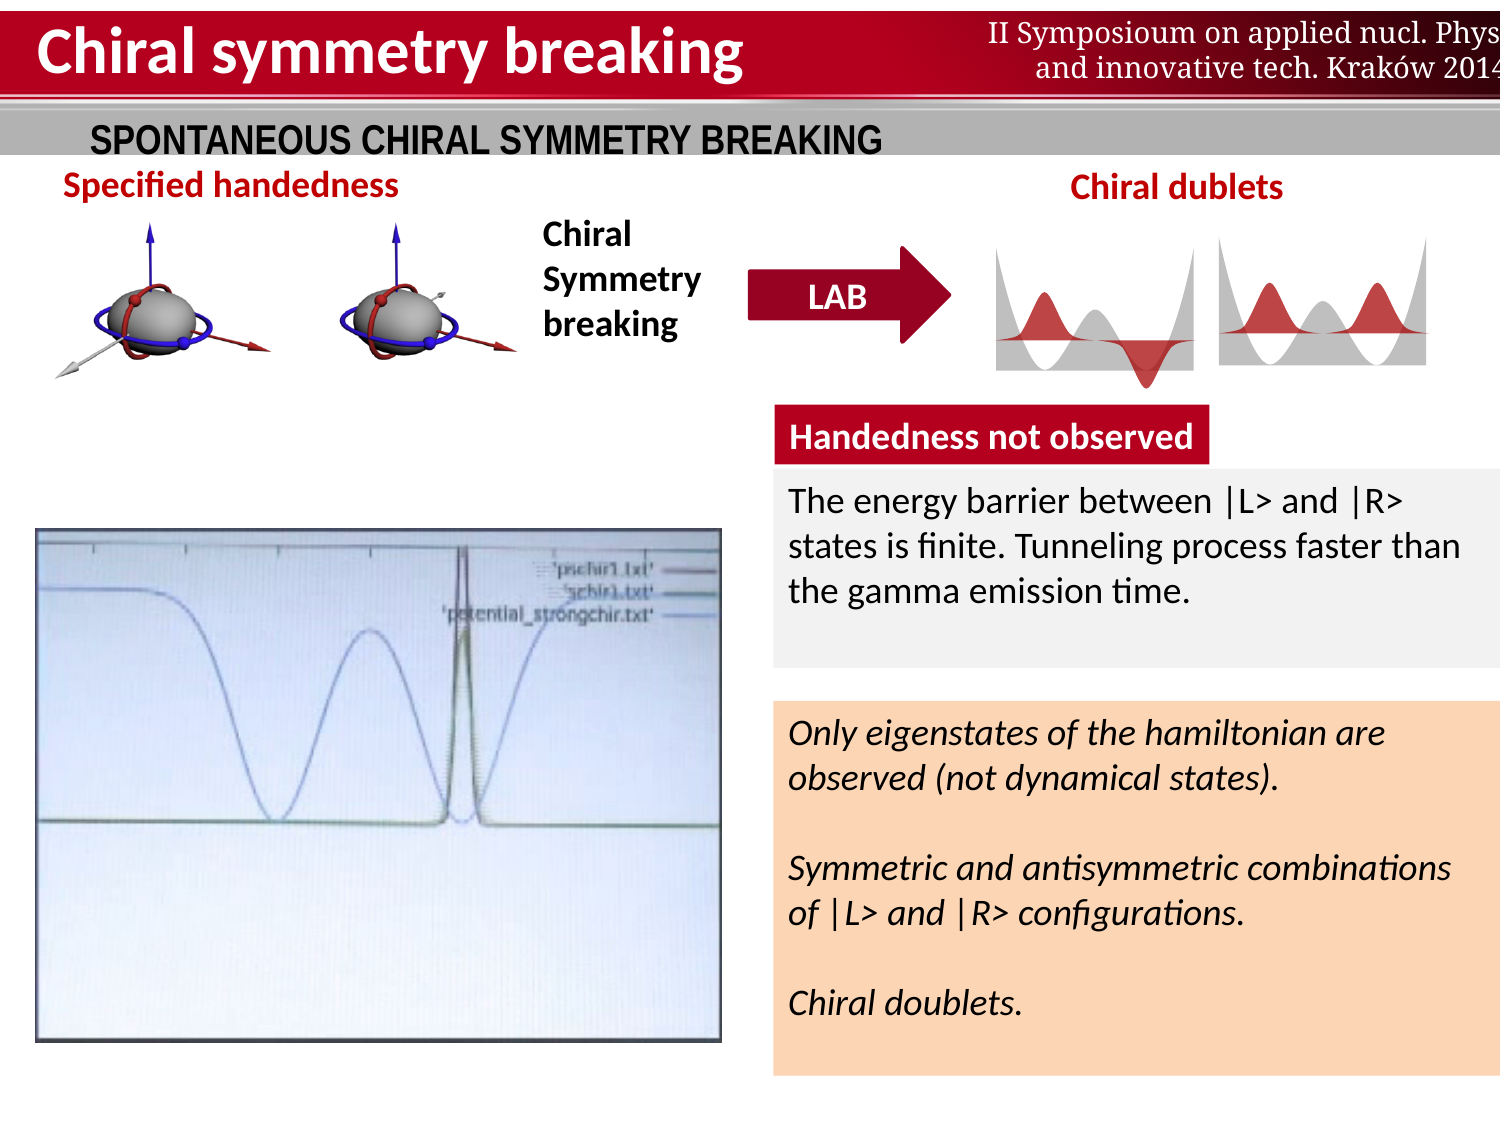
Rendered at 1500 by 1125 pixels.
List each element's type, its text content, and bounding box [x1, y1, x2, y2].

text_box Chiral dublets [1055, 154, 1300, 214]
picture [34, 212, 532, 401]
picture [1494, 61, 1500, 71]
text_box Specified handedness [48, 152, 415, 211]
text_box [1218, 236, 1430, 366]
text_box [773, 404, 1500, 1080]
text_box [34, 527, 723, 1044]
text_box Chiral symmetry breaking [22, 0, 761, 95]
text_box LAB [747, 246, 952, 344]
picture [0, 11, 1500, 155]
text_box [995, 247, 1196, 389]
text_box SPONTANEOUS CHIRAL SYMMETRY BREAKING [74, 105, 1125, 171]
text_box Chiral Symmetry breaking [528, 201, 717, 351]
